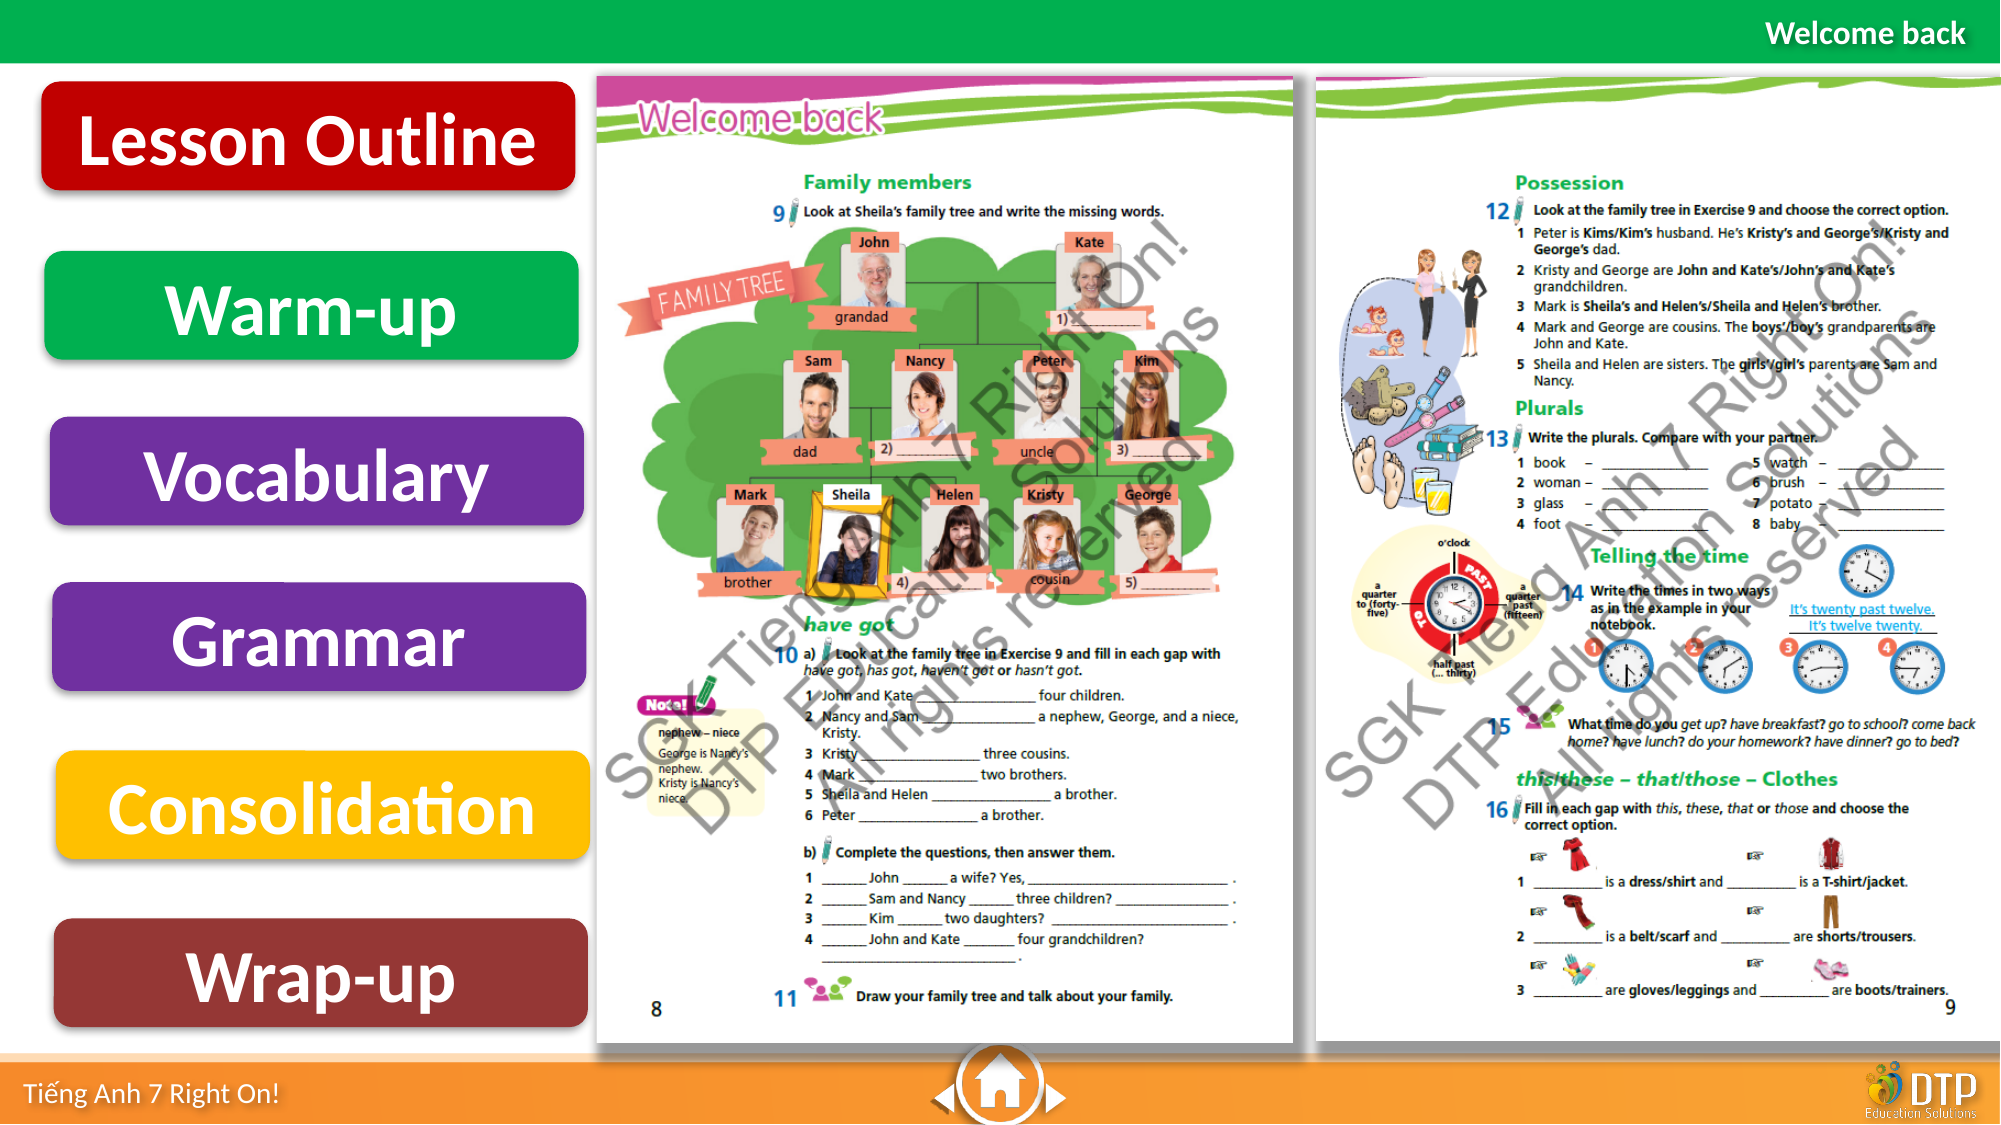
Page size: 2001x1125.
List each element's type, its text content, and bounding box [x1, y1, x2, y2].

text_box Warm-up [42, 248, 581, 362]
text_box Lesson Outline [39, 79, 578, 193]
picture [0, 64, 2000, 1125]
text_box Consolidation [53, 748, 589, 862]
text_box Wrap-up [51, 916, 589, 1030]
text_box Vocabulary [47, 414, 587, 528]
text_box Grammar [50, 580, 589, 693]
